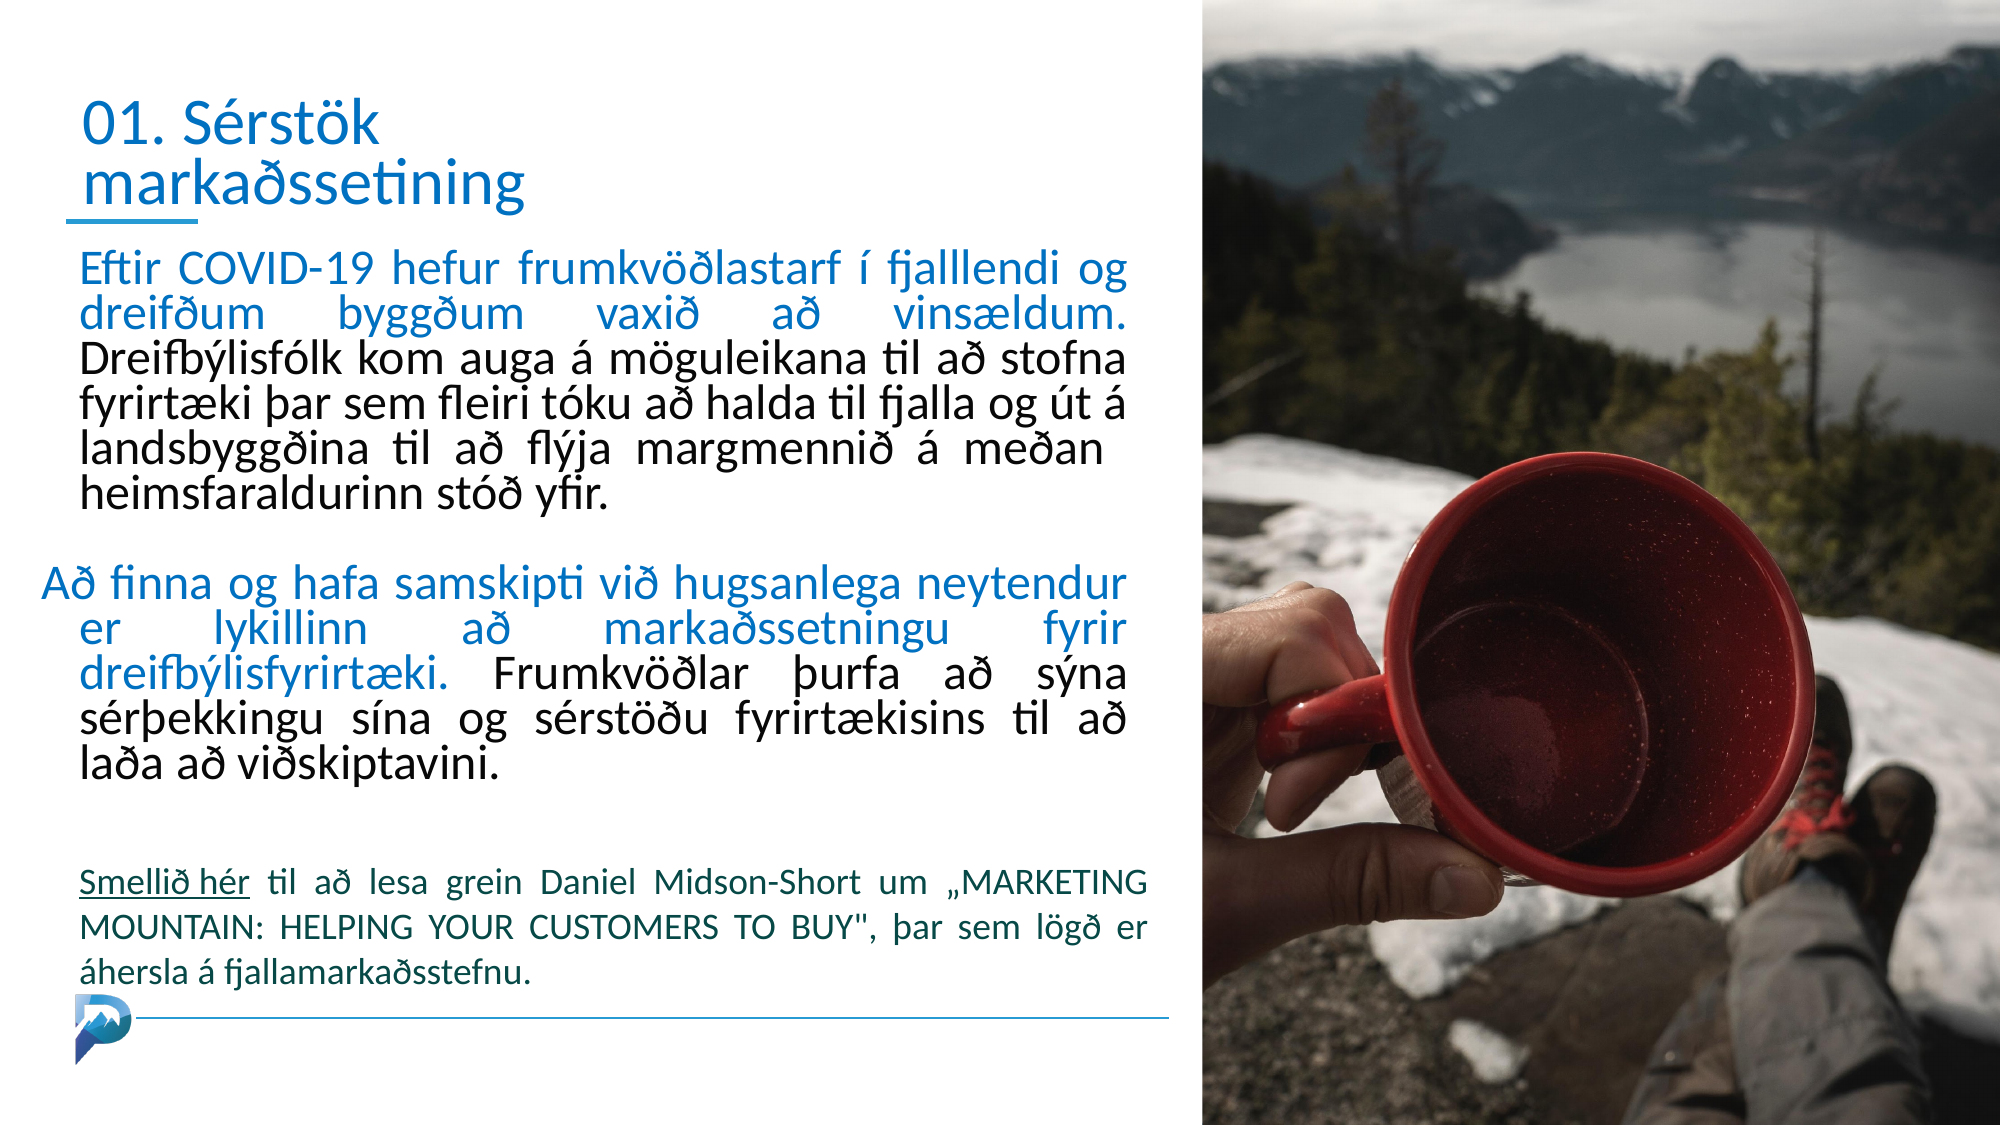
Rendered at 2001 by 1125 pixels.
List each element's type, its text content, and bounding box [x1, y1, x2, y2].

text_box Smellið hér til að lesa grein Daniel Midson-Short um „MARKETING MOUNTAIN: HELPING YOUR CUSTOMERS TO BUY", þar sem lögð er áhersla á fjallamarkaðsstefnu. [26, 849, 1165, 1000]
list Eftir COVID-19 hefur frumkvöðlastarf í fjalllendi og dreifðum byggðum vaxið að vinsældum. Dreifbýlisfólk kom auga á möguleikana til að stofna fyrirtæki þar sem fleiri tóku að halda til fjalla og út á landsbyggðina til að flýja margmennið á meðan heimsfaraldurinn stóð yfir. Að finna og hafa samskipti við hugsanlega neytendur er lykillinn að markaðssetningu fyrir dreifbýlisfyrirtæki. Frumkvöðlar þurfa að sýna sérþekkingu sína og sérstöðu fyrirtækisins til að laða að viðskiptavini. [26, 240, 1144, 849]
list 01. Sérstök markaðssetining [67, 89, 847, 228]
picture [1202, 0, 2000, 1125]
picture [70, 1000, 137, 1065]
